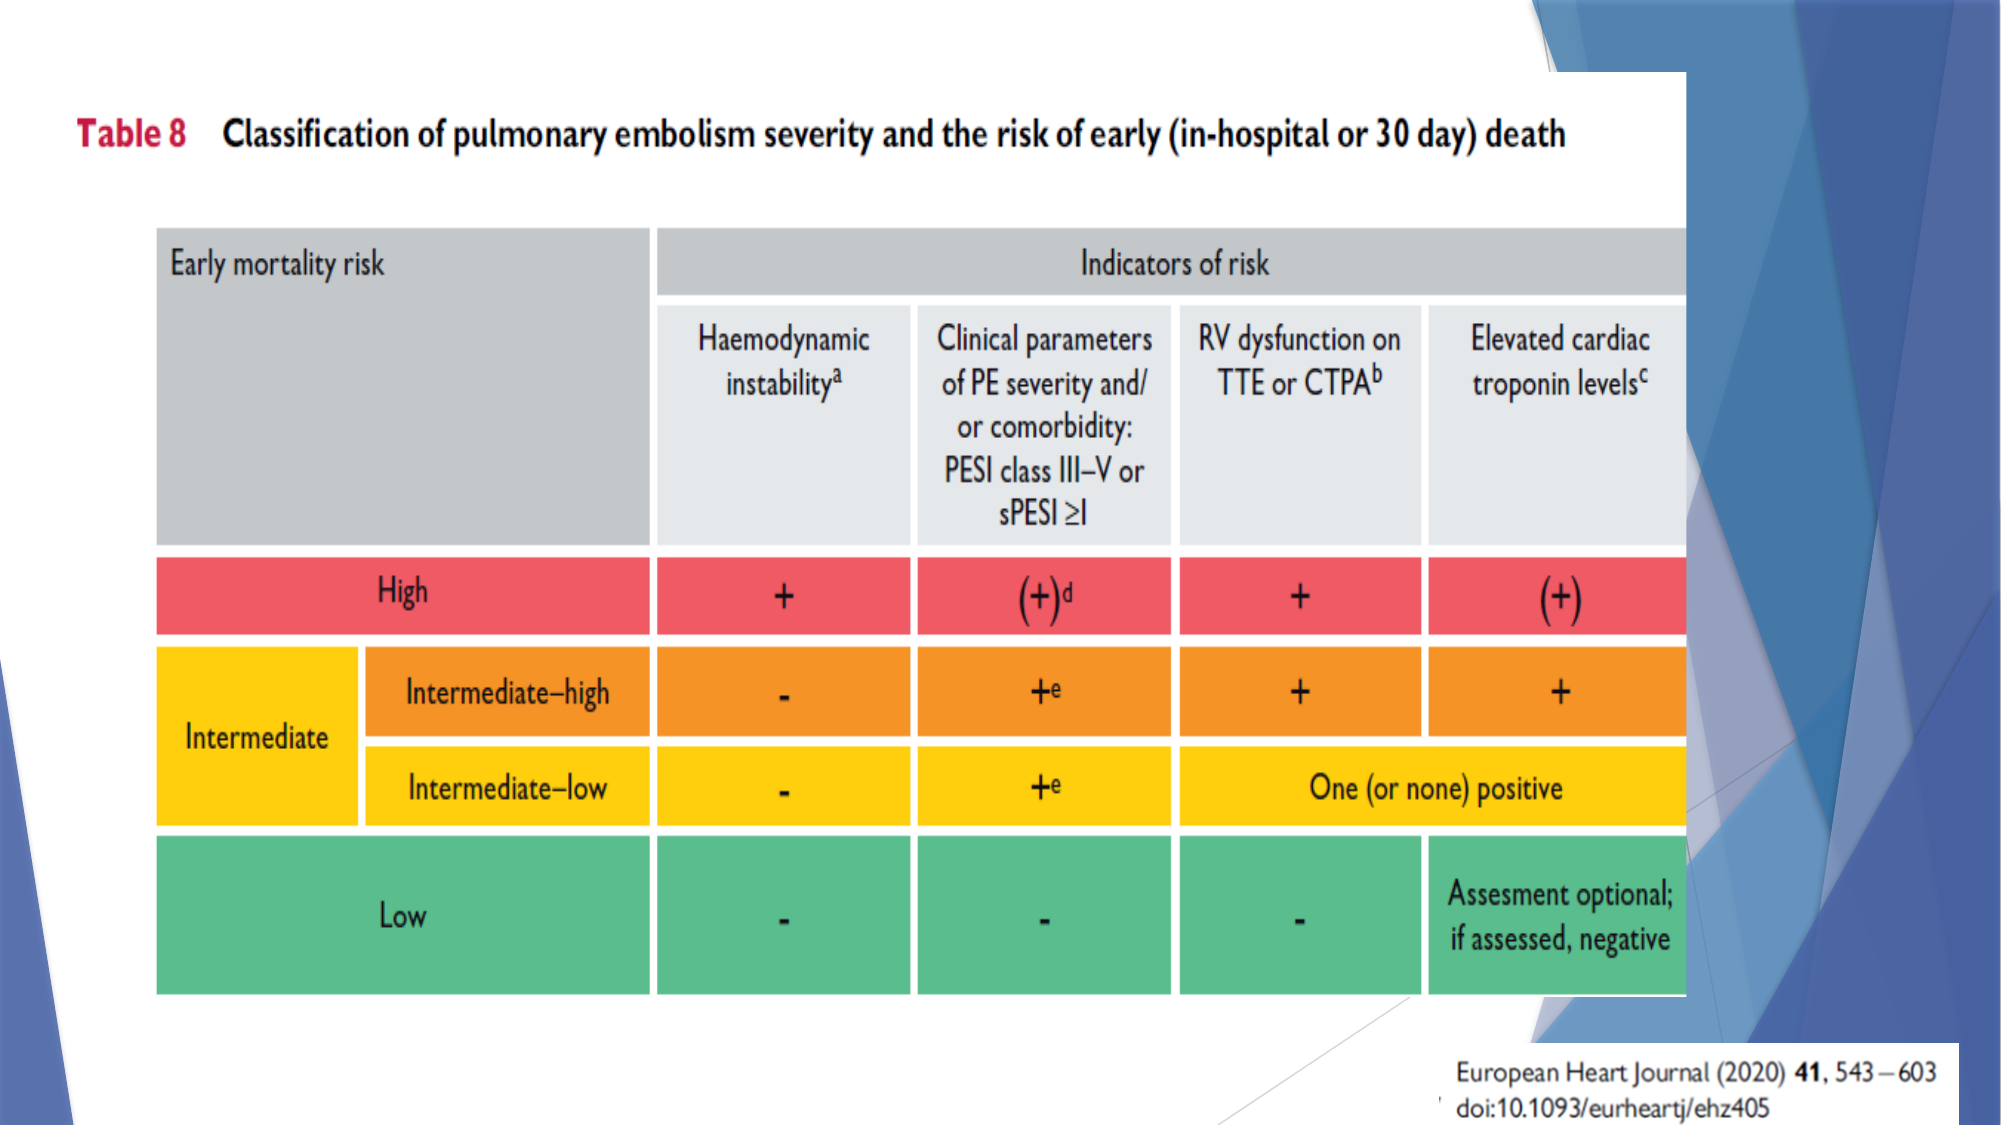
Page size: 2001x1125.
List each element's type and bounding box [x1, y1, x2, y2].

list [76, 72, 1687, 997]
picture [1439, 1043, 1960, 1125]
